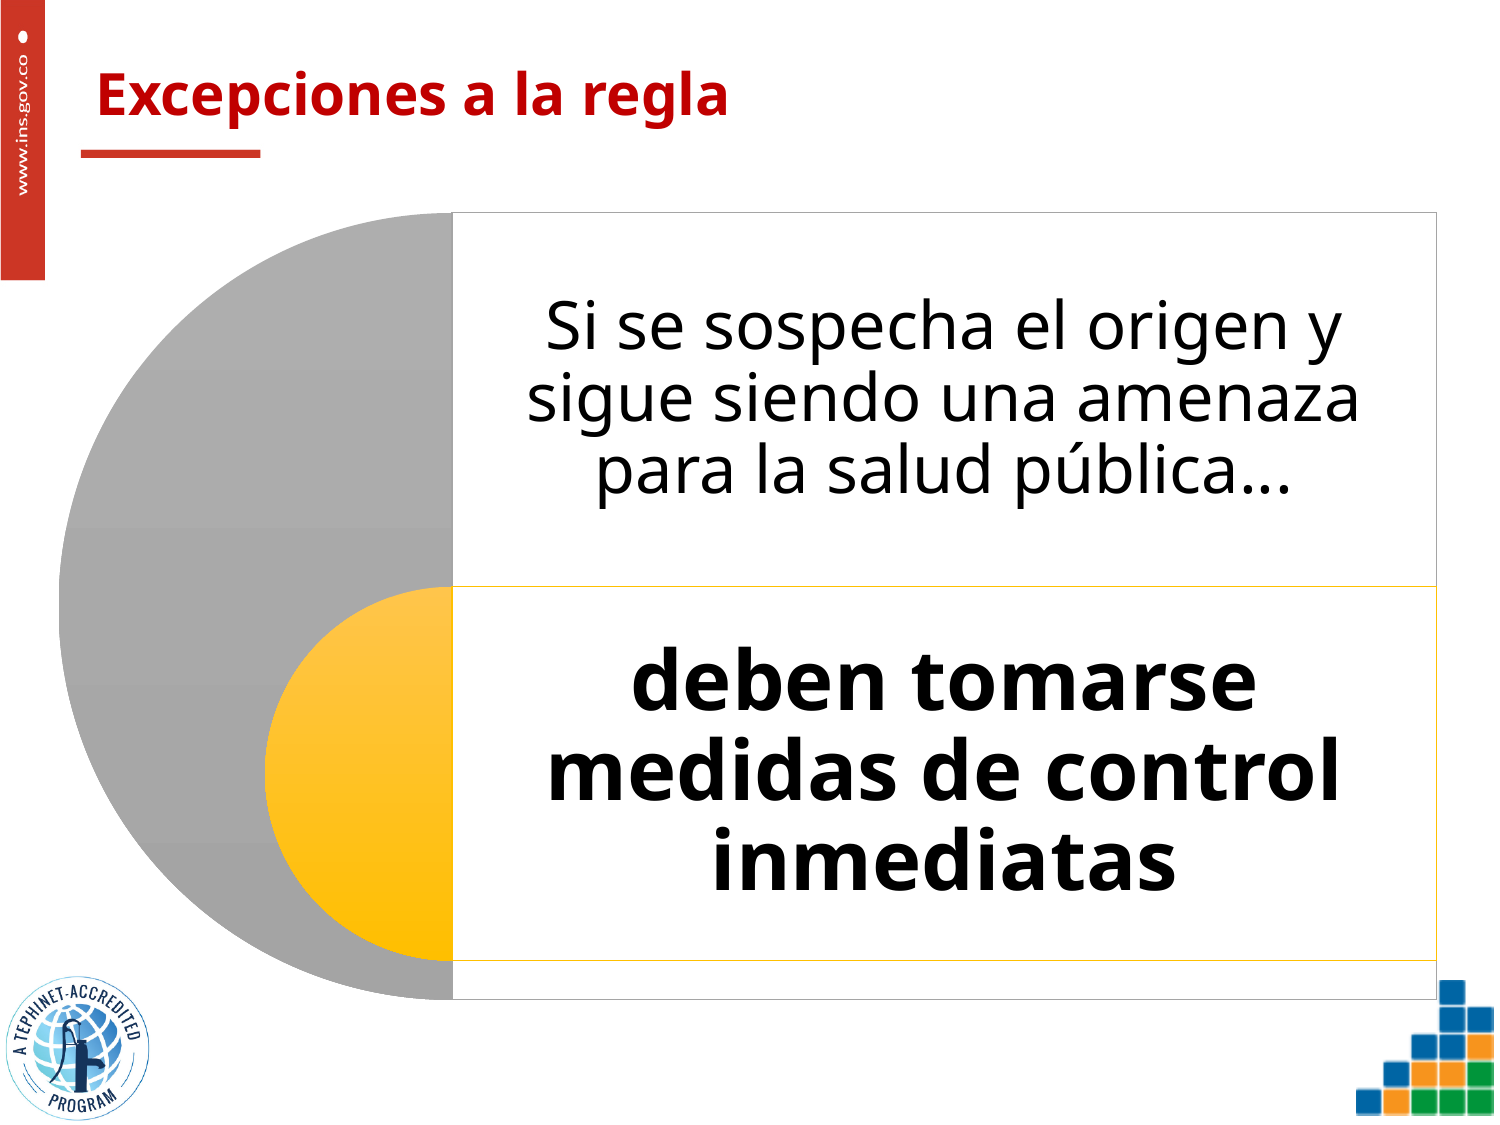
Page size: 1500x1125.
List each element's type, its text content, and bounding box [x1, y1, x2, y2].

title Excepciones a la regla [80, 64, 1408, 130]
picture [1356, 980, 1494, 1116]
picture [0, 0, 1439, 943]
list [58, 212, 1437, 1000]
picture [0, 970, 155, 1125]
